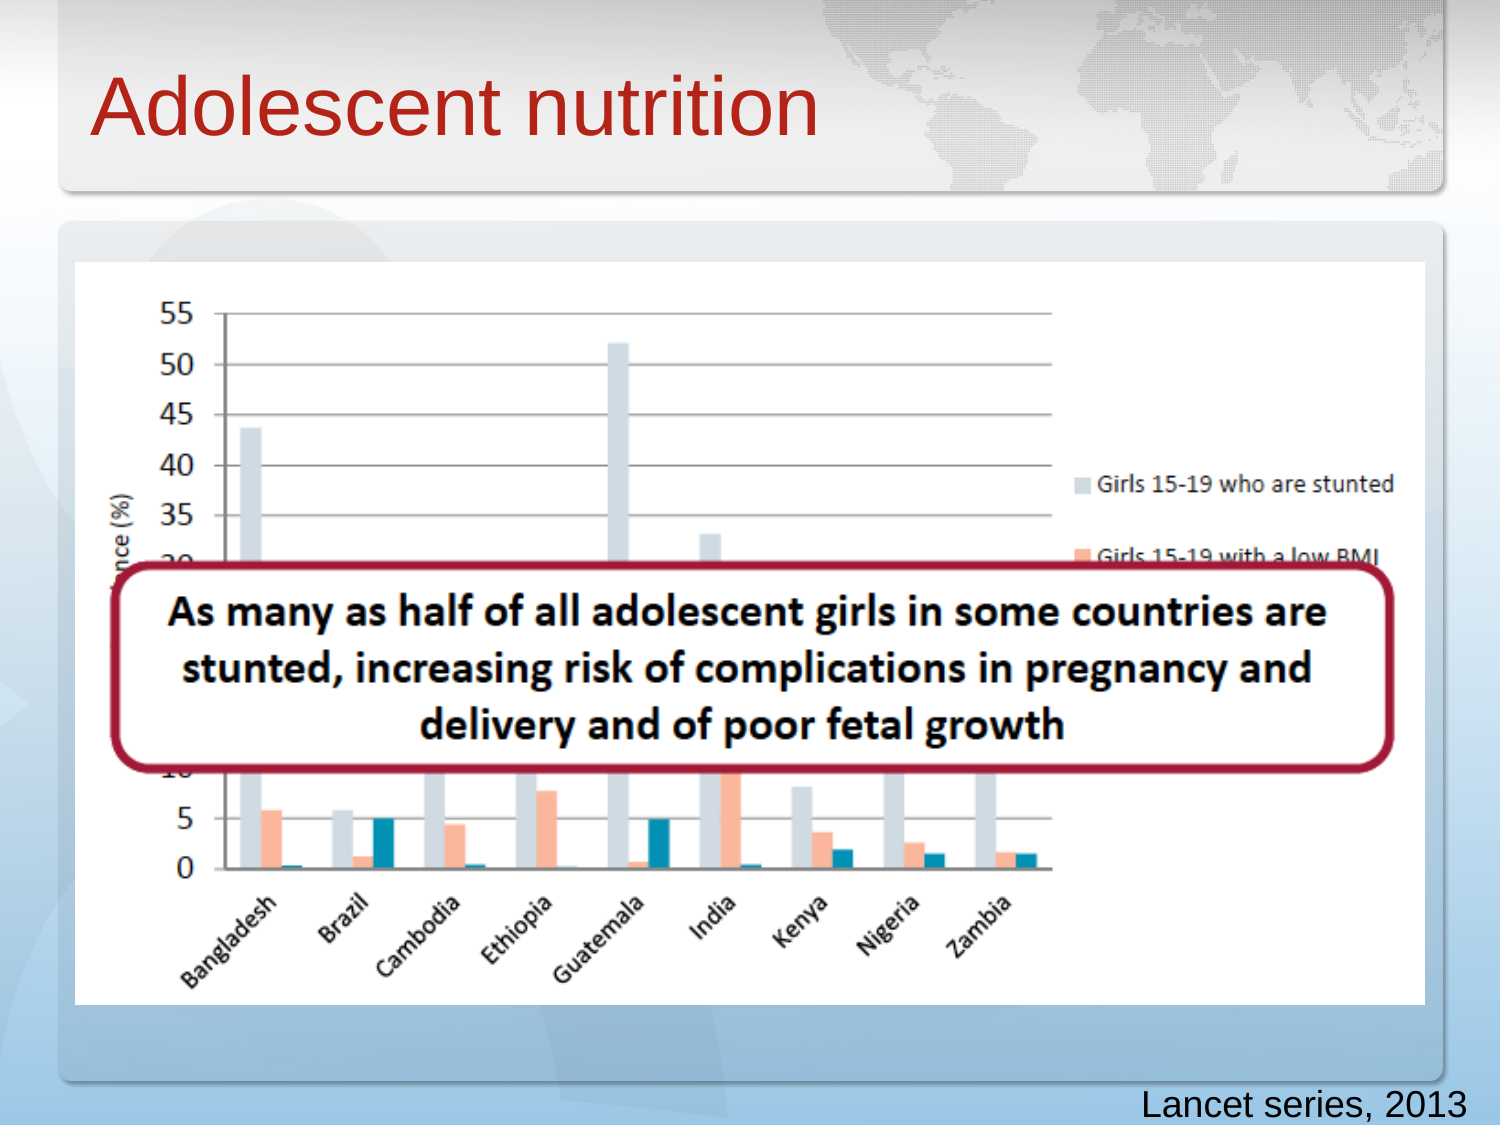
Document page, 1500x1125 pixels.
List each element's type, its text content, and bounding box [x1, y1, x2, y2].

picture [0, 0, 1500, 1125]
title Adolescent nutrition [74, 44, 1426, 233]
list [74, 262, 1426, 1006]
text_box Lancet series, 2013 [1126, 1072, 1500, 1125]
